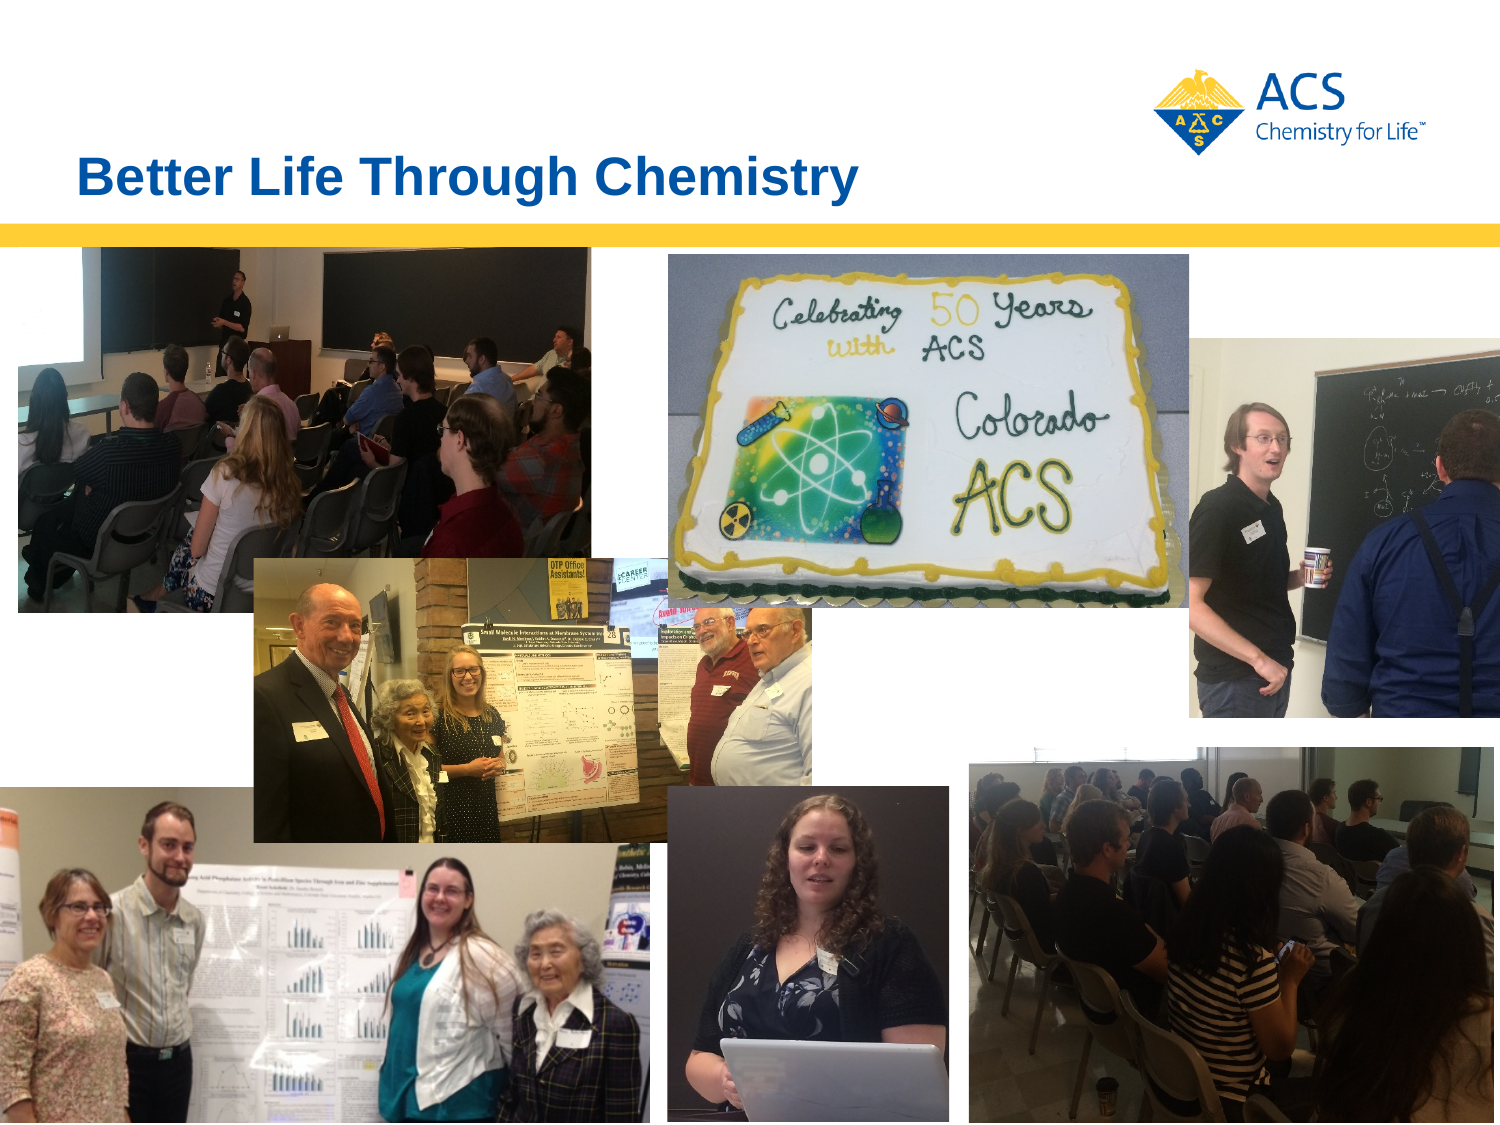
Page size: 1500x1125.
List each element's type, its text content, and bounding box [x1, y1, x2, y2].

title Better Life Through Chemistry [76, 52, 987, 208]
picture [968, 747, 1495, 1124]
text_box [0, 223, 1500, 248]
picture [0, 246, 1500, 1124]
picture [1151, 66, 1428, 158]
